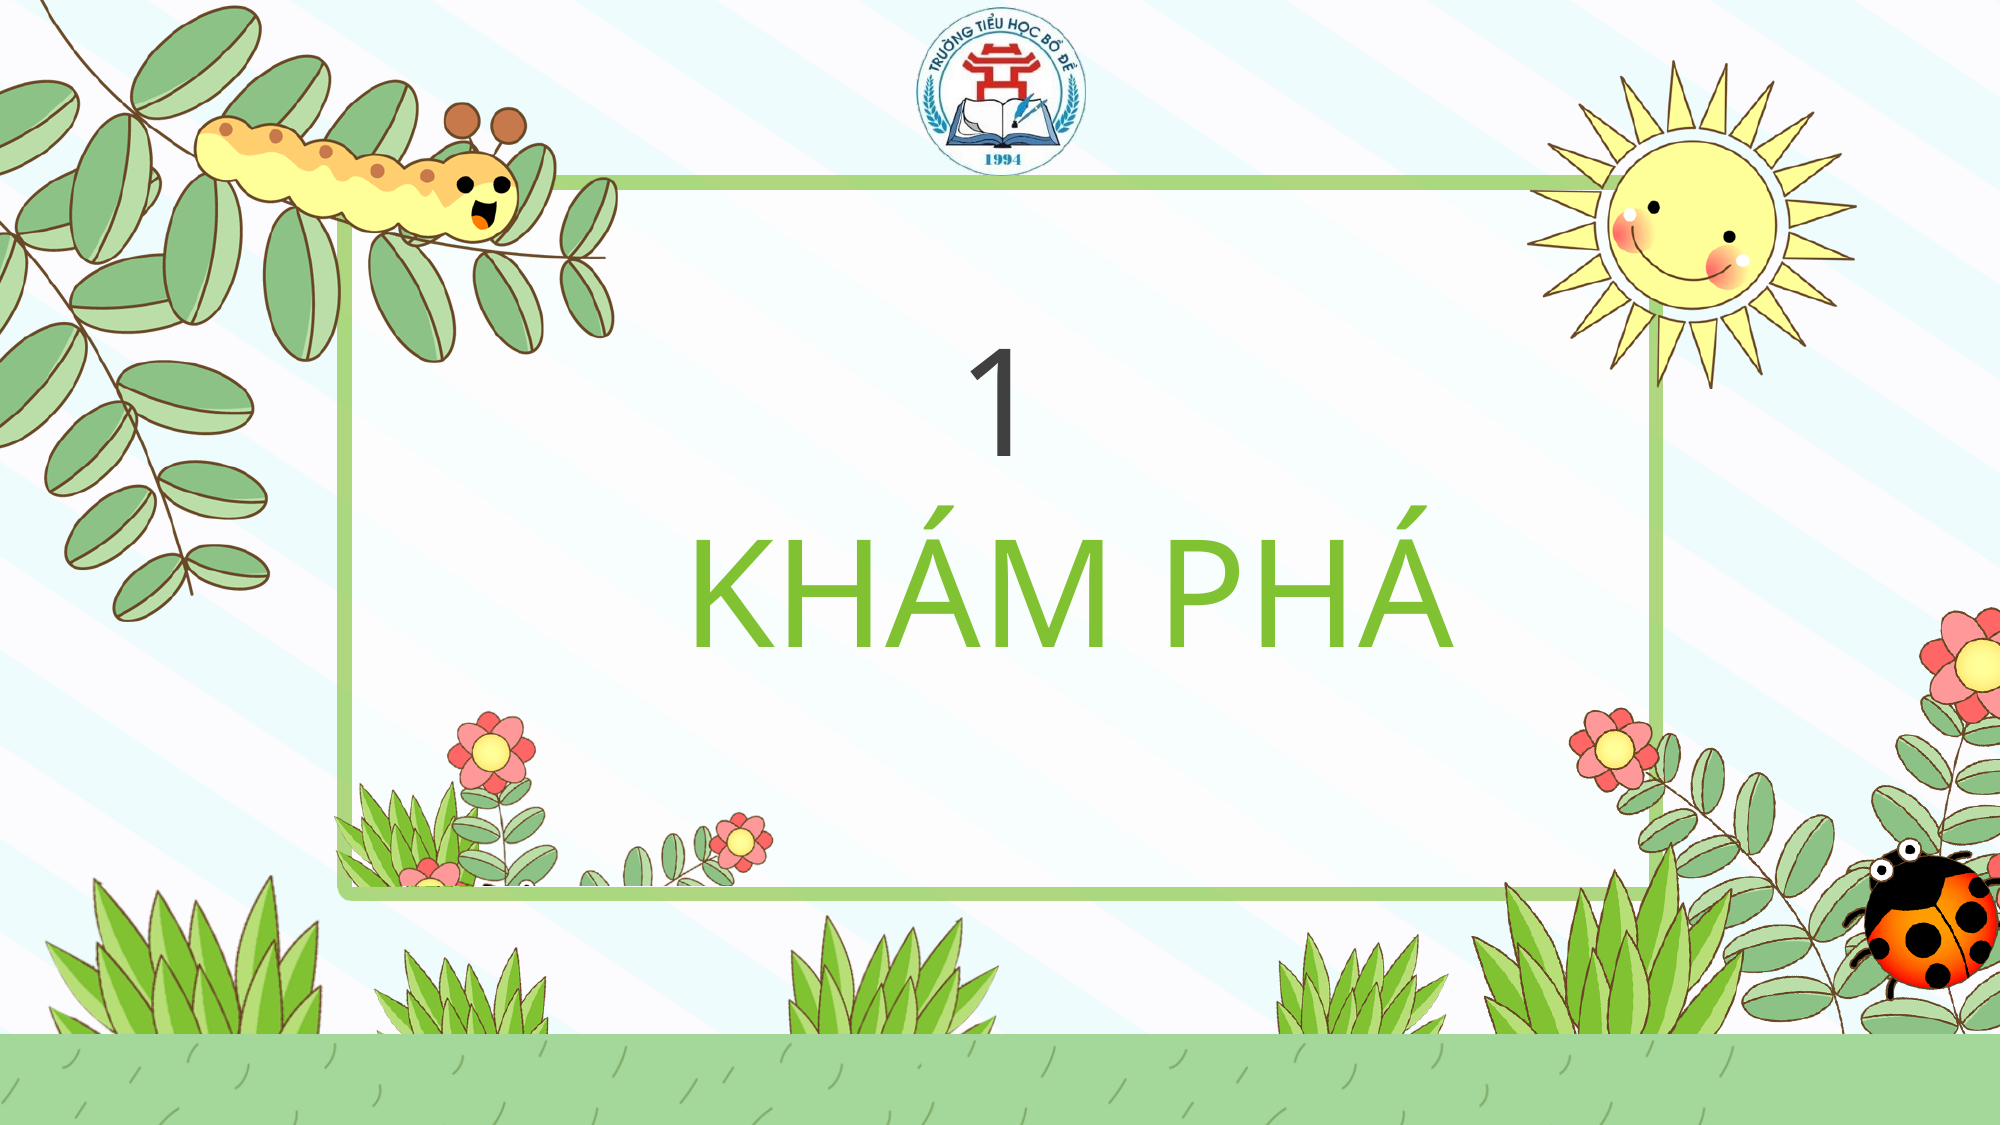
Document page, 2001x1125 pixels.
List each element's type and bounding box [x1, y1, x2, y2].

text_box [0, 606, 2000, 1125]
picture [0, 0, 1857, 606]
